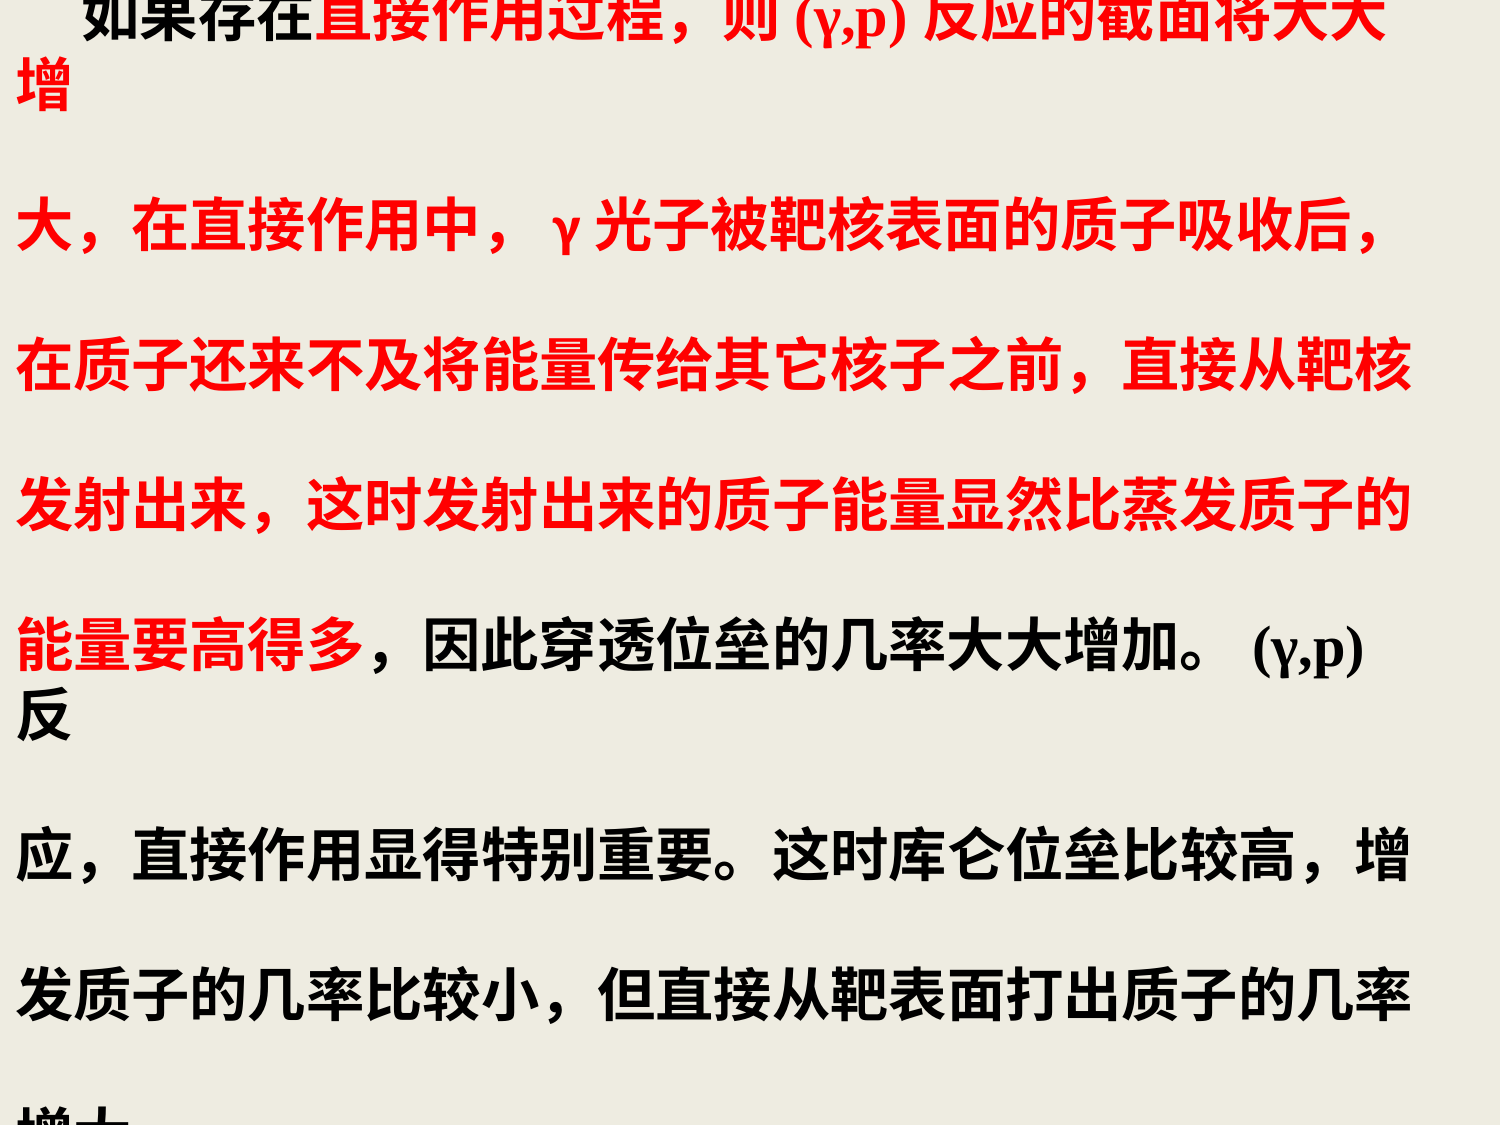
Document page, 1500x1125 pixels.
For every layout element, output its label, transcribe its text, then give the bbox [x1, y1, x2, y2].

text_box 如果存在直接作用过程，则(γ,p)反应的截面将大大增 大，在直接作用中，γ光子被靶核表面的质子吸收后， 在质子还来不及将能量传给其它核子之前，直接从靶核 发射出来，这时发射出来的质子能量显然比蒸发质子的 能量要高得多，因此穿透位垒的几率大大增加。(γ,p)反 应，直接作用显得特别重要。这时库仑位垒比较高，增 发质子的几率比较小，但直接从靶表面打出质子的几率 增大。 [0, 0, 1442, 1125]
